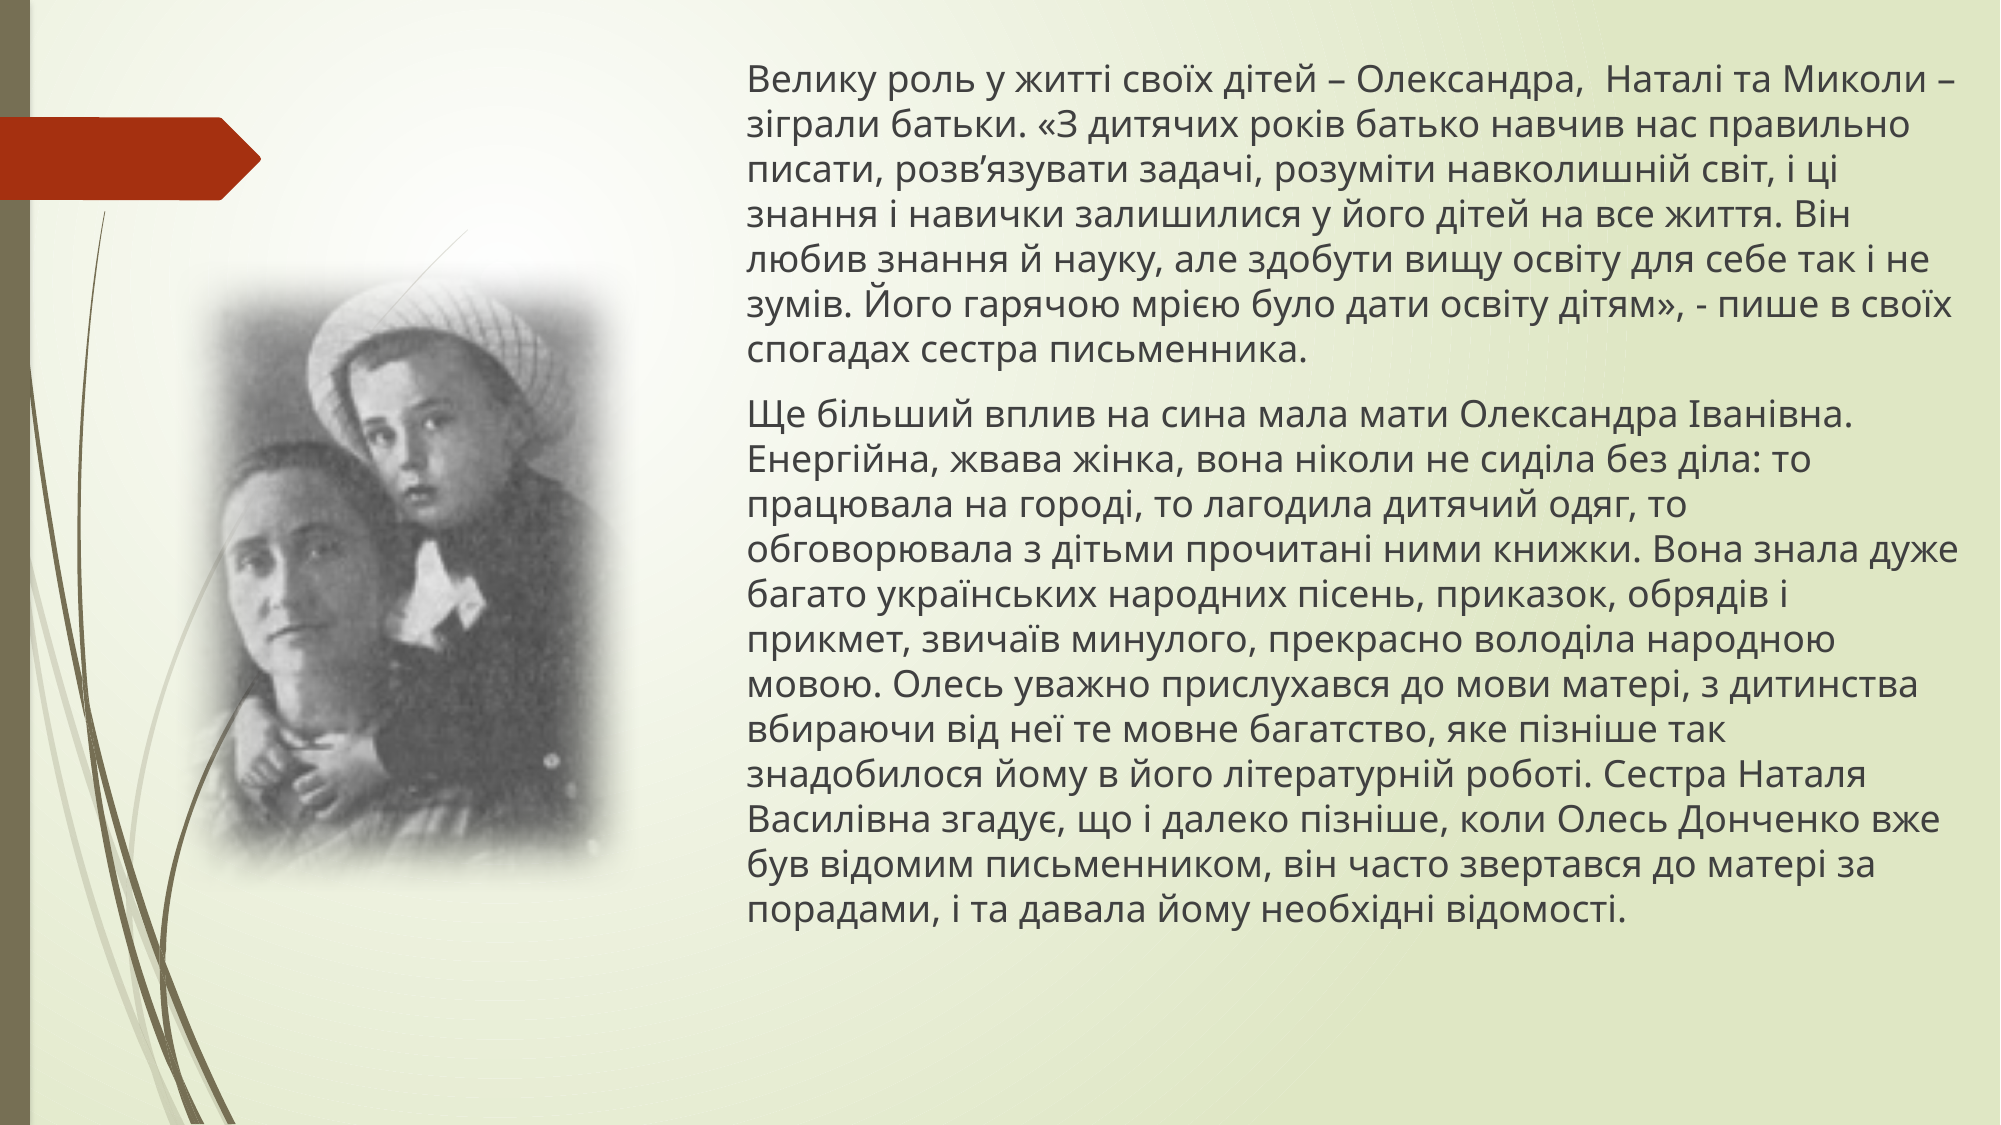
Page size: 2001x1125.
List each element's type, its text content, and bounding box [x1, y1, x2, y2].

picture [170, 255, 643, 898]
list Велику роль у житті своїх дітей – Олександра, Наталі та Миколи – зіграли батьки. «З дитячих років батько навчив нас правильно писати, розв’язувати задачі, розуміти навколишній світ, і ці знання і навички залишилися у його дітей на все життя. Він любив знання й науку, але здобути вищу освіту для себе так і не зумів. Його гарячою мрією було дати освіту дітям», - пише в своїх спогадах сестра письменника. Ще більший вплив на сина мала мати Олександра Іванівна. Енергійна, жвава жінка, вона ніколи не сиділа без діла: то працювала на городі, то лагодила дитячий одяг, то обговорювала з дітьми прочитані ними книжки. Вона знала дуже багато українських народних пісень, приказок, обрядів і прикмет, звичаїв минулого, прекрасно володіла народною мовою. Олесь уважно прислухався до мови матері, з дитинства вбираючи від неї те мовне багатство, яке пізніше так знадобилося йому в його літературній роботі. Сестра Наталя Василівна згадує, що і далеко пізніше, коли Олесь Донченко вже був відомим письменником, він часто звертався до матері за порадами, і та давала йому необхідні відомості. [731, 47, 1977, 1086]
